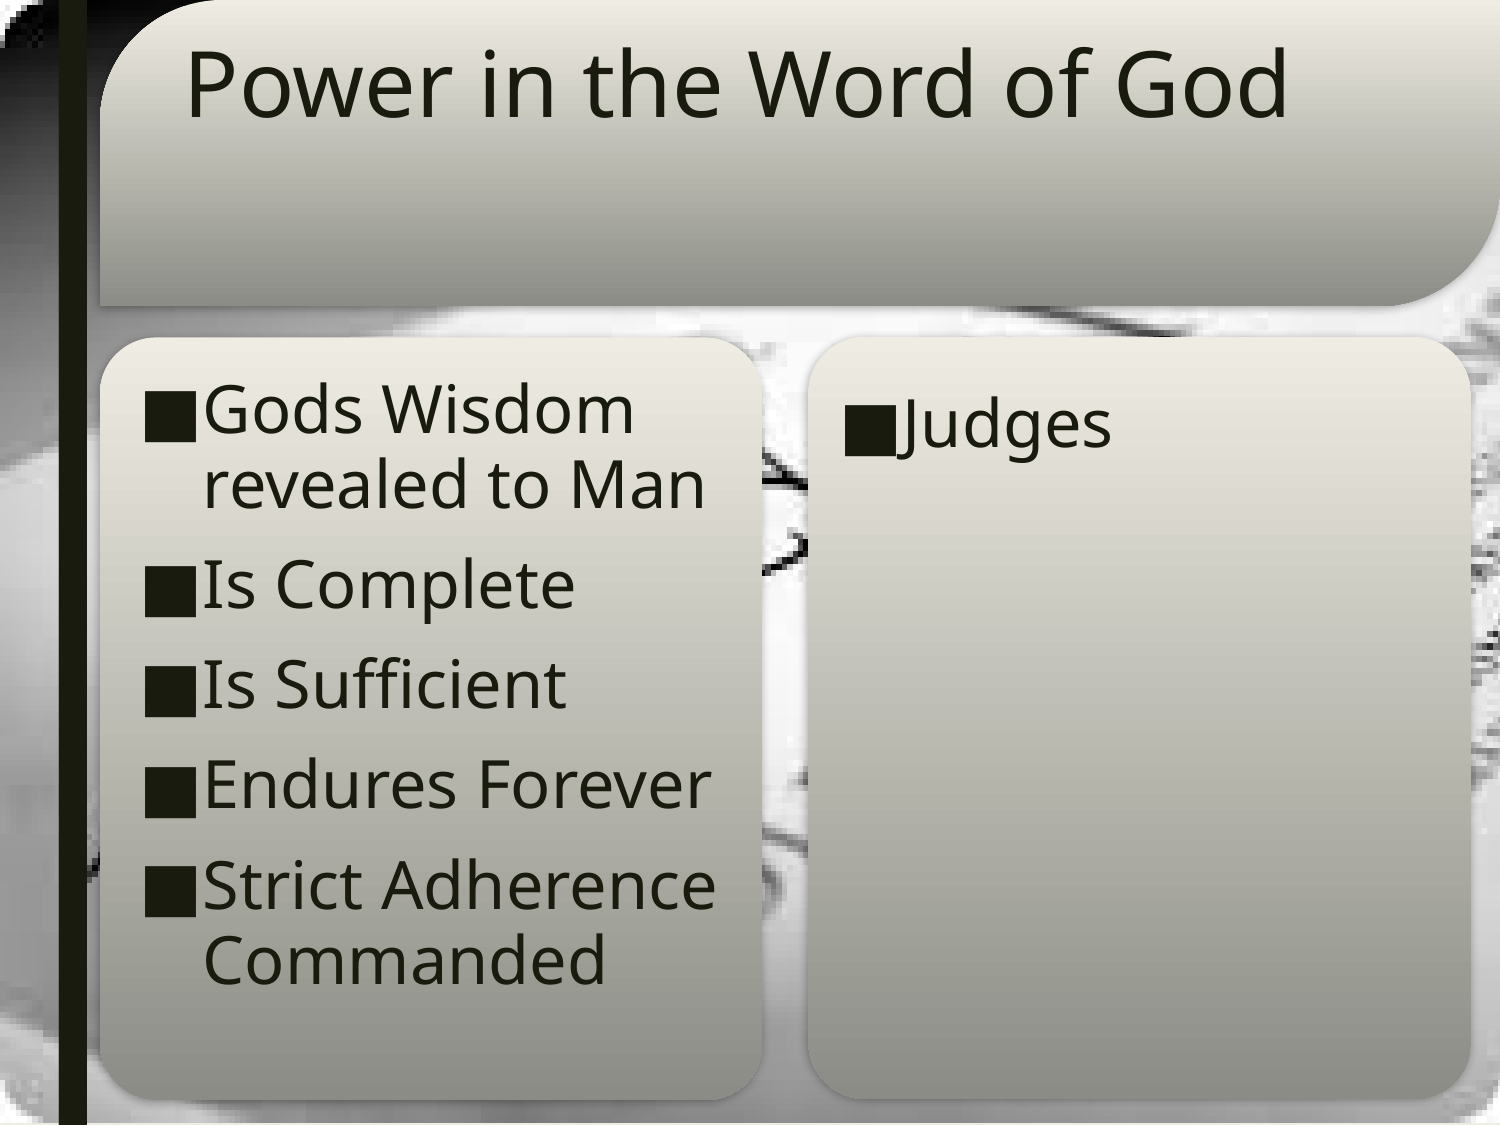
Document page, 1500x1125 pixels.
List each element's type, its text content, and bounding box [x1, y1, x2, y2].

picture [0, 0, 58, 1123]
list Judges [825, 380, 1450, 1050]
picture [87, 0, 1500, 1123]
list Gods Wisdom revealed to Man Is Complete Is Sufficient Endures Forever Strict Adherence Commanded [125, 366, 763, 1050]
title Power in the Word of God [168, 31, 1351, 276]
